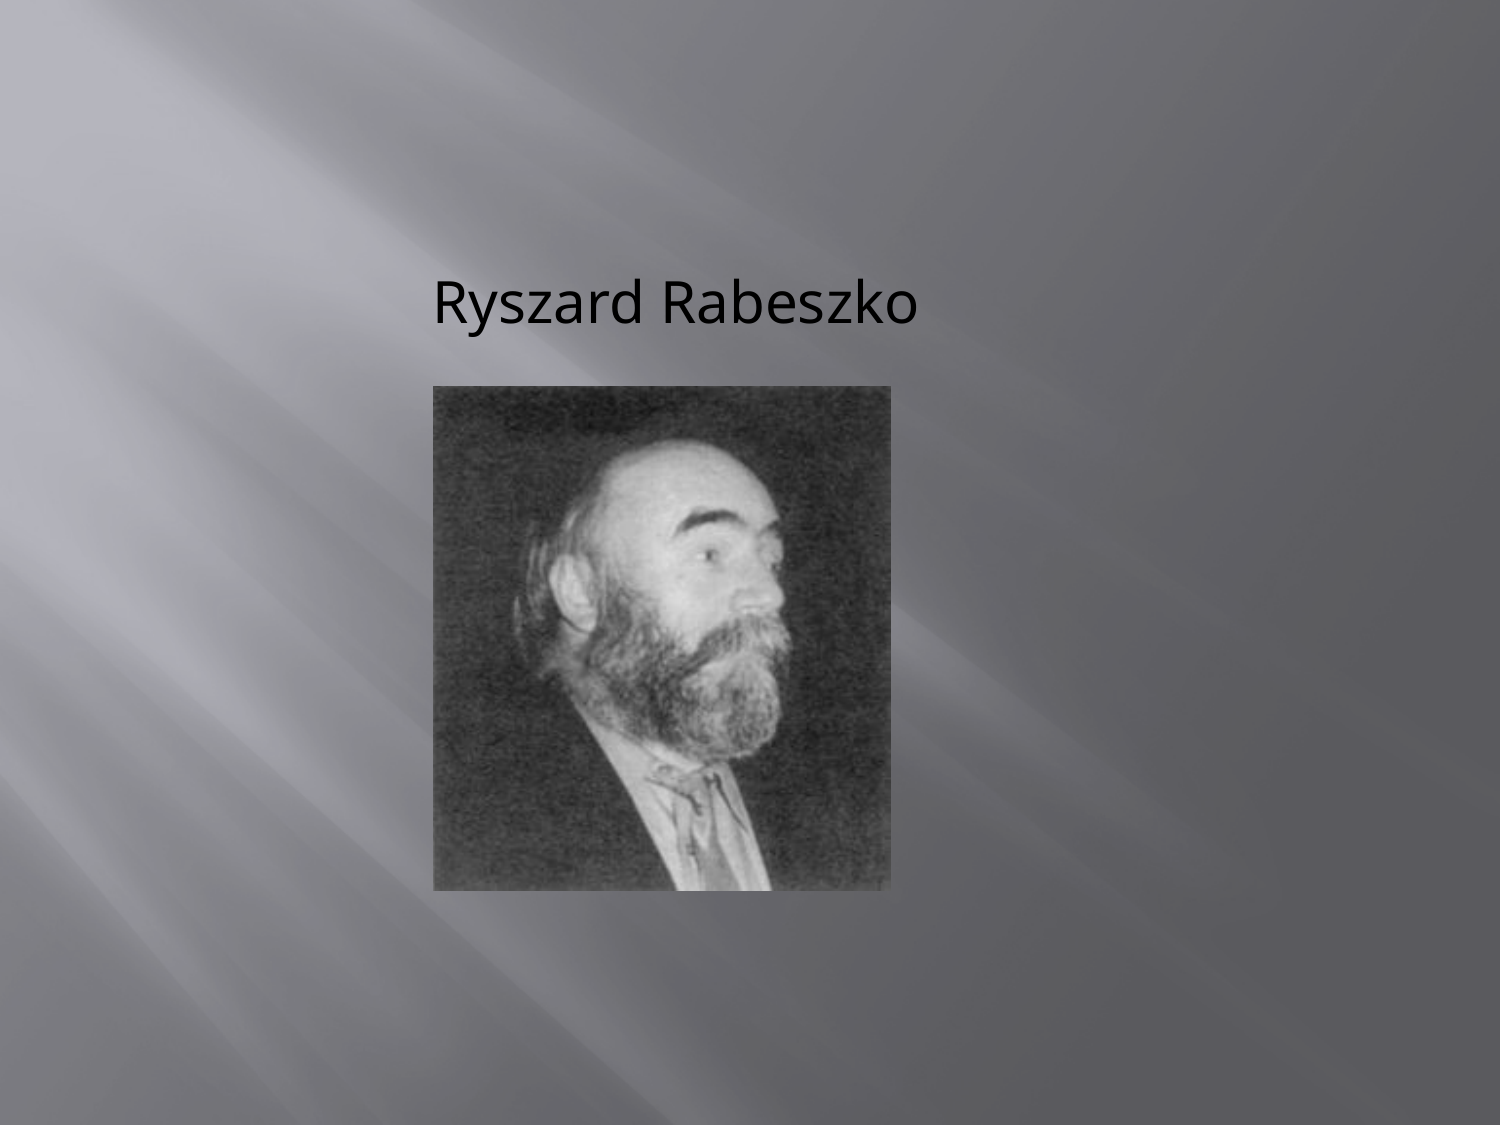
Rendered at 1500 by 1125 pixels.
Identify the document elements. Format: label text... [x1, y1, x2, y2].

picture [433, 386, 891, 891]
list Ryszard Rabeszko [105, 257, 1456, 1031]
